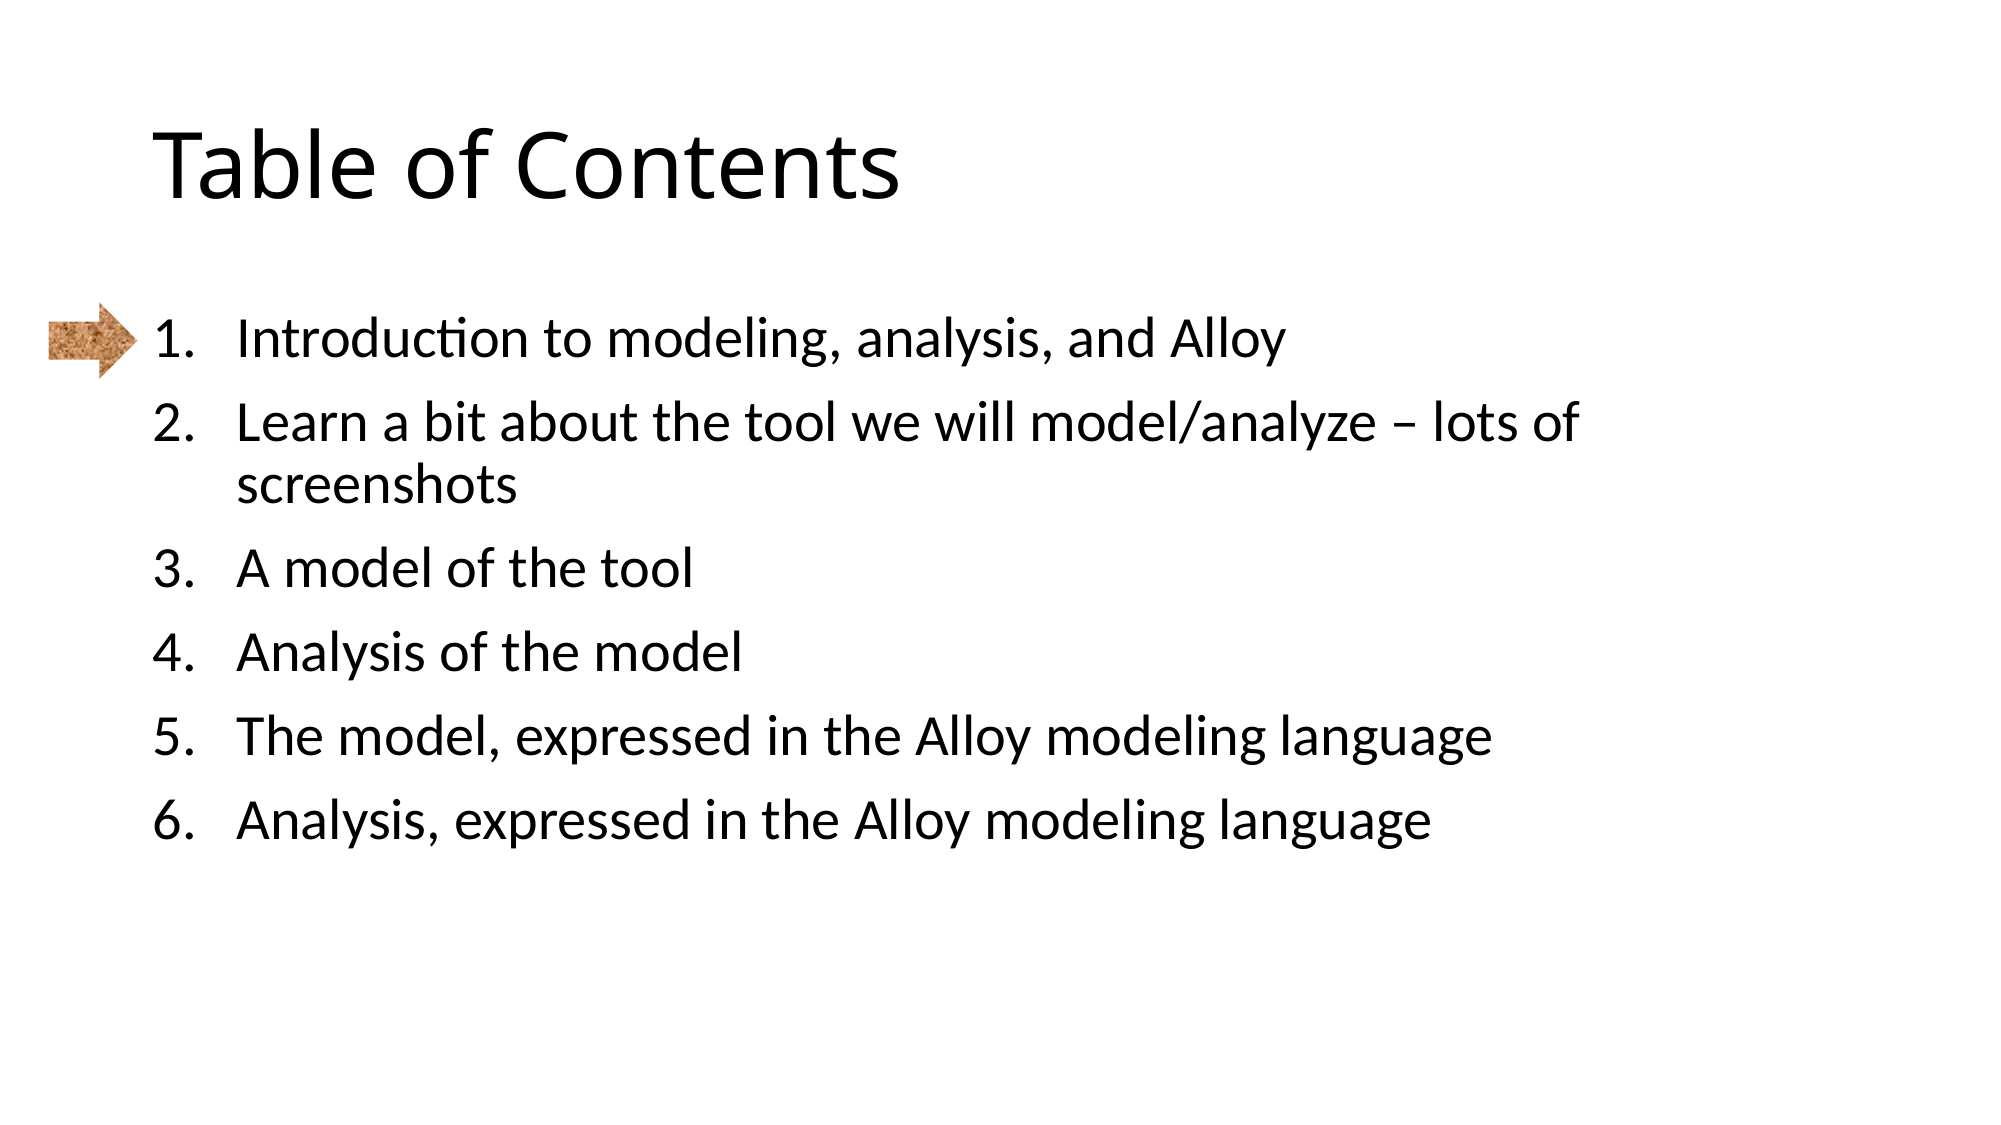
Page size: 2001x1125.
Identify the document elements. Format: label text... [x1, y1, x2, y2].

title Table of Contents [137, 59, 1863, 278]
text_box [47, 299, 140, 382]
list Introduction to modeling, analysis, and Alloy Learn a bit about the tool we will model/analyze – lots of screenshots A model of the tool Analysis of the model The model, expressed in the Alloy modeling language Analysis, expressed in the Alloy modeling language [137, 299, 1863, 1014]
